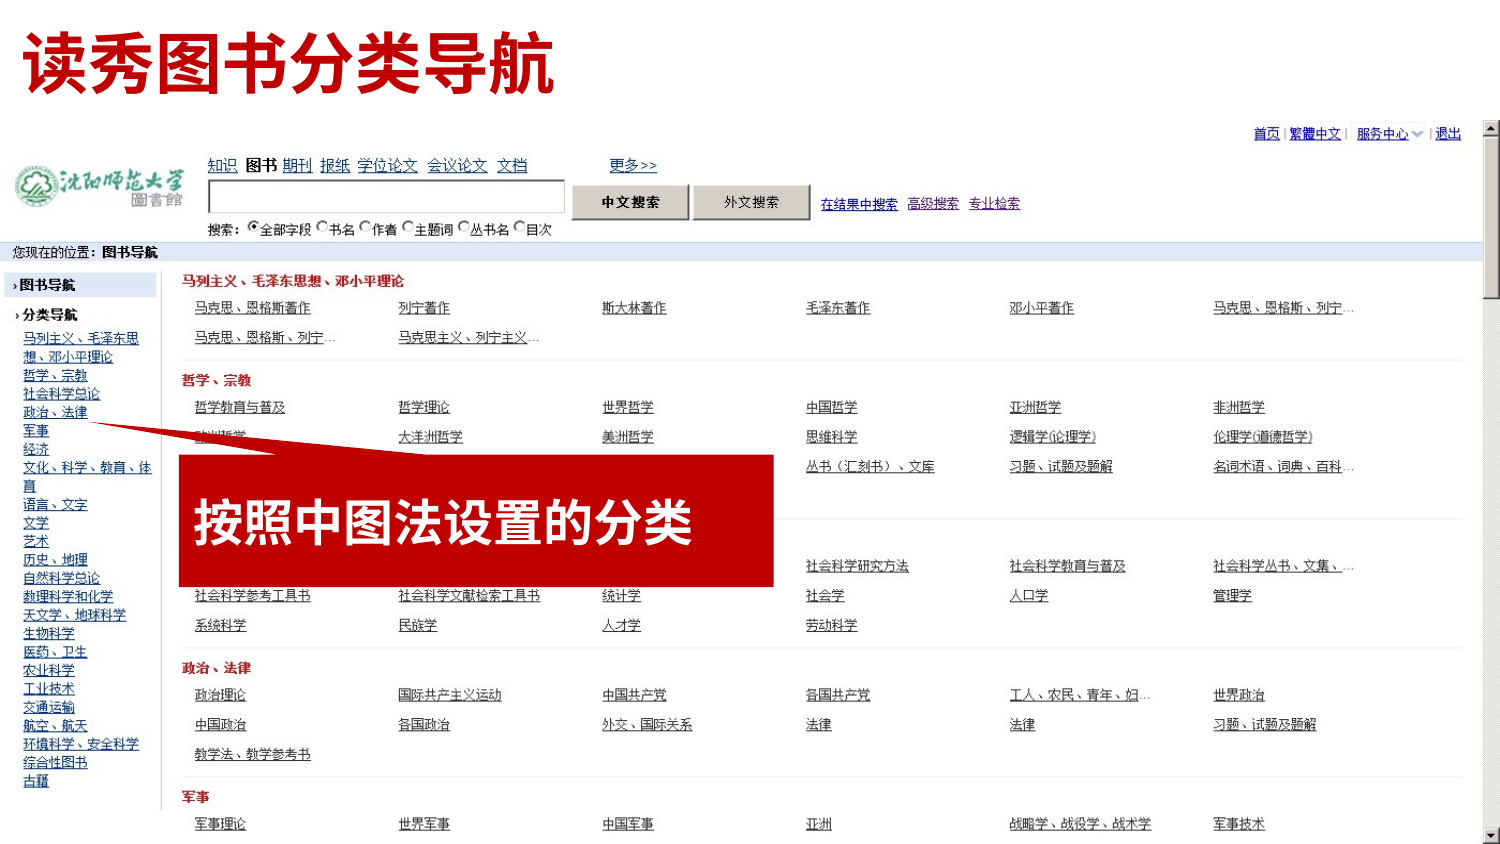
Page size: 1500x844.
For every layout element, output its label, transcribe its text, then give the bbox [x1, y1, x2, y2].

picture [0, 120, 1500, 844]
text_box 读秀图书分类导航 [6, 14, 571, 109]
